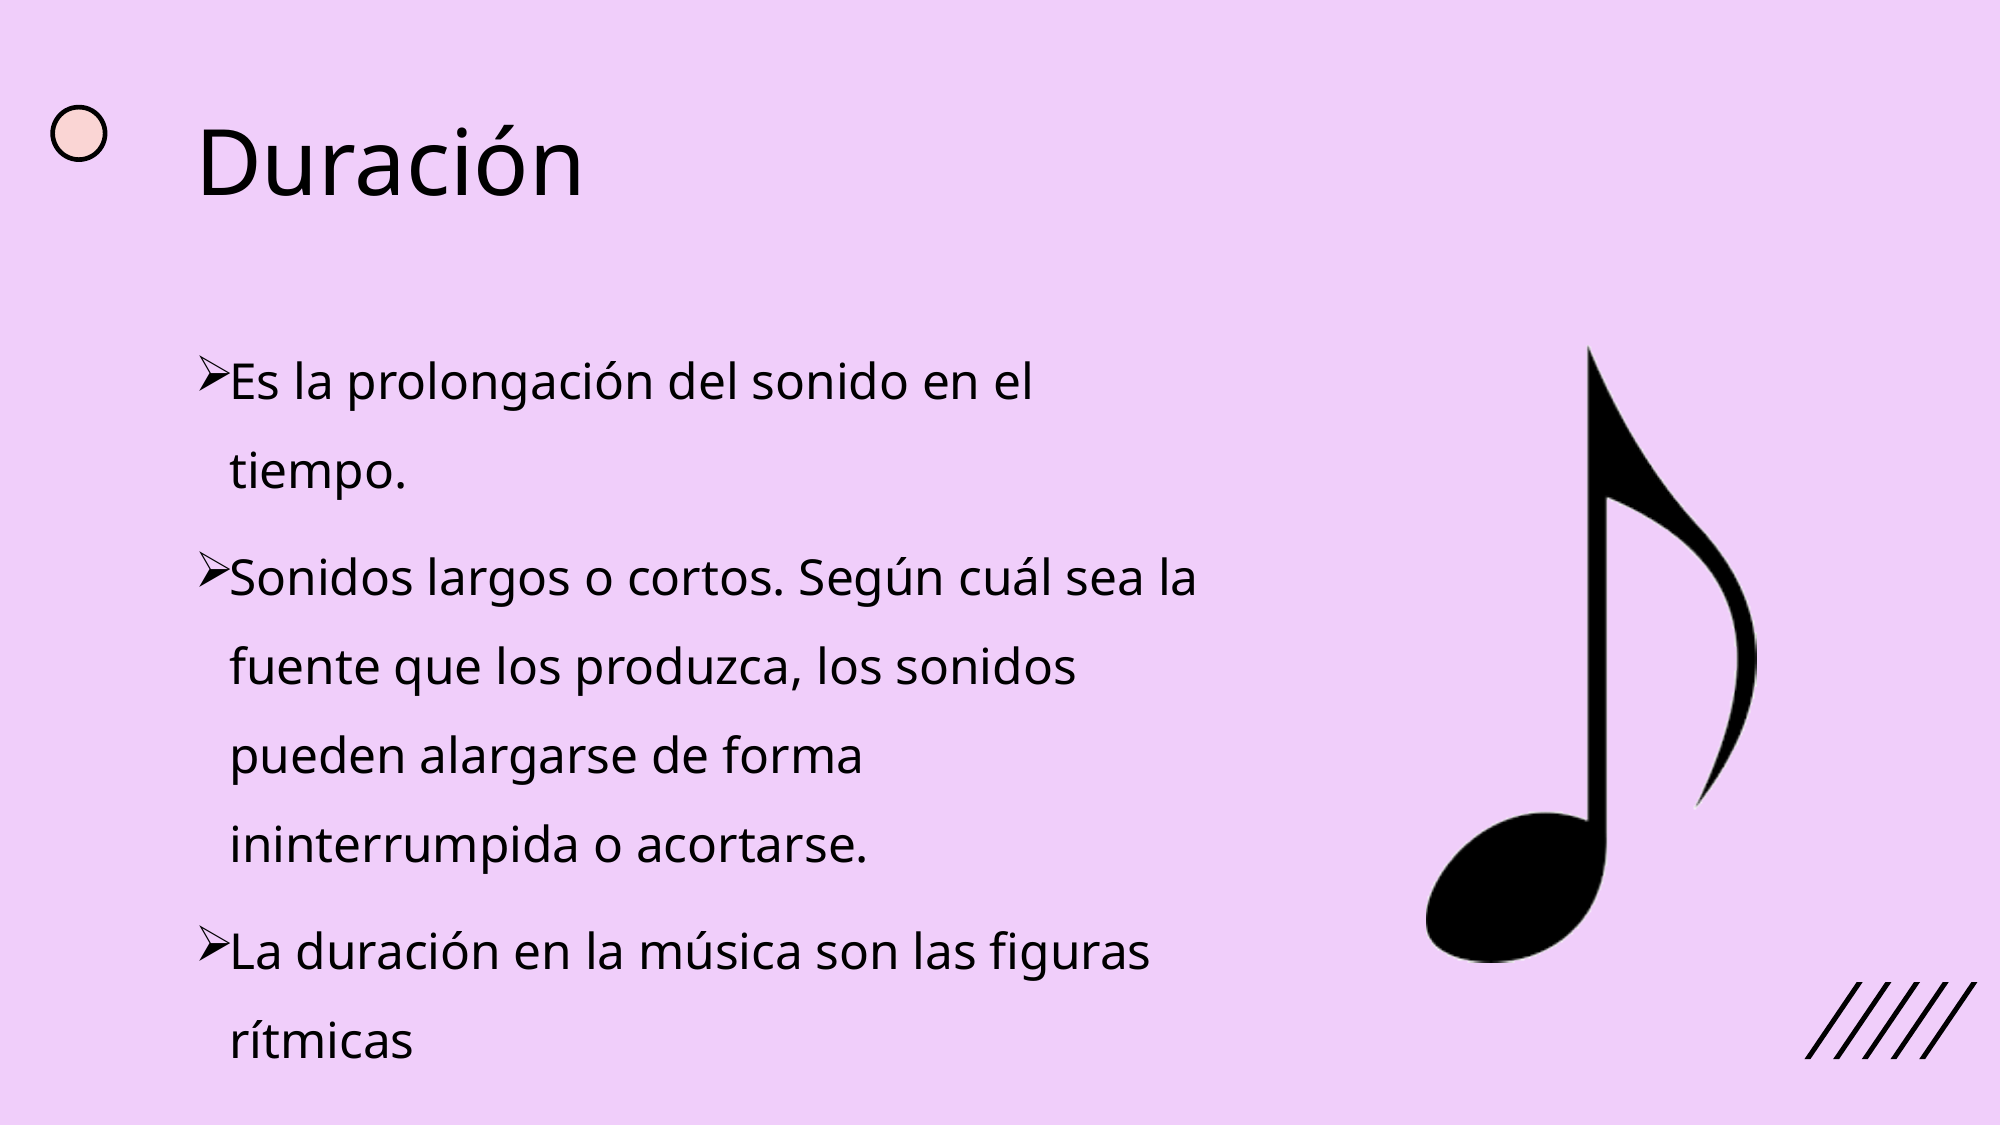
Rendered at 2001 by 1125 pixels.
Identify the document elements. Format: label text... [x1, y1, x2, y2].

title Duración [180, 47, 1830, 285]
picture [1426, 345, 1757, 963]
list Es la prolongación del sonido en el tiempo. Sonidos largos o cortos. Según cuál sea la fuente que los produzca, los sonidos pueden alargarse de forma ininterrumpida o acortarse. La duración en la música son las figuras rítmicas [180, 313, 1236, 1078]
